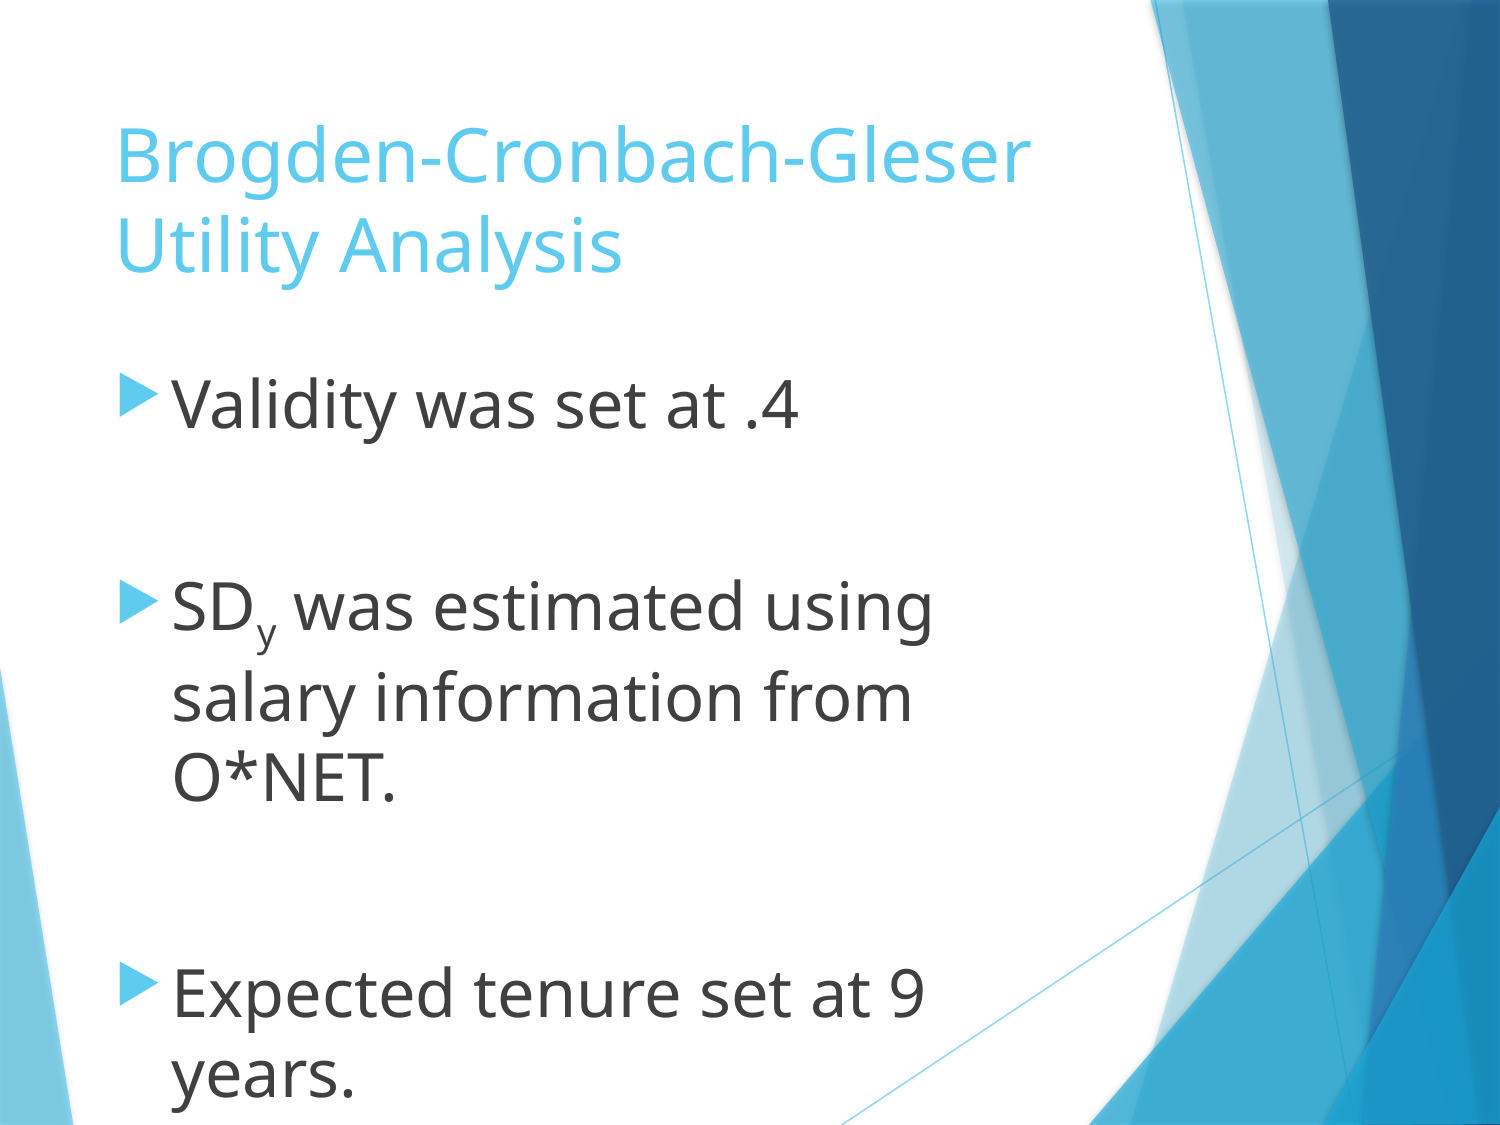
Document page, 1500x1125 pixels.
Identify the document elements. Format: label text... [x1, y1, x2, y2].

title Brogden-Cronbach-Gleser Utility Analysis [99, 99, 1142, 317]
list Validity was set at .4 SDy was estimated using salary information from O*NET. Expected tenure set at 9 years. [99, 354, 1142, 992]
